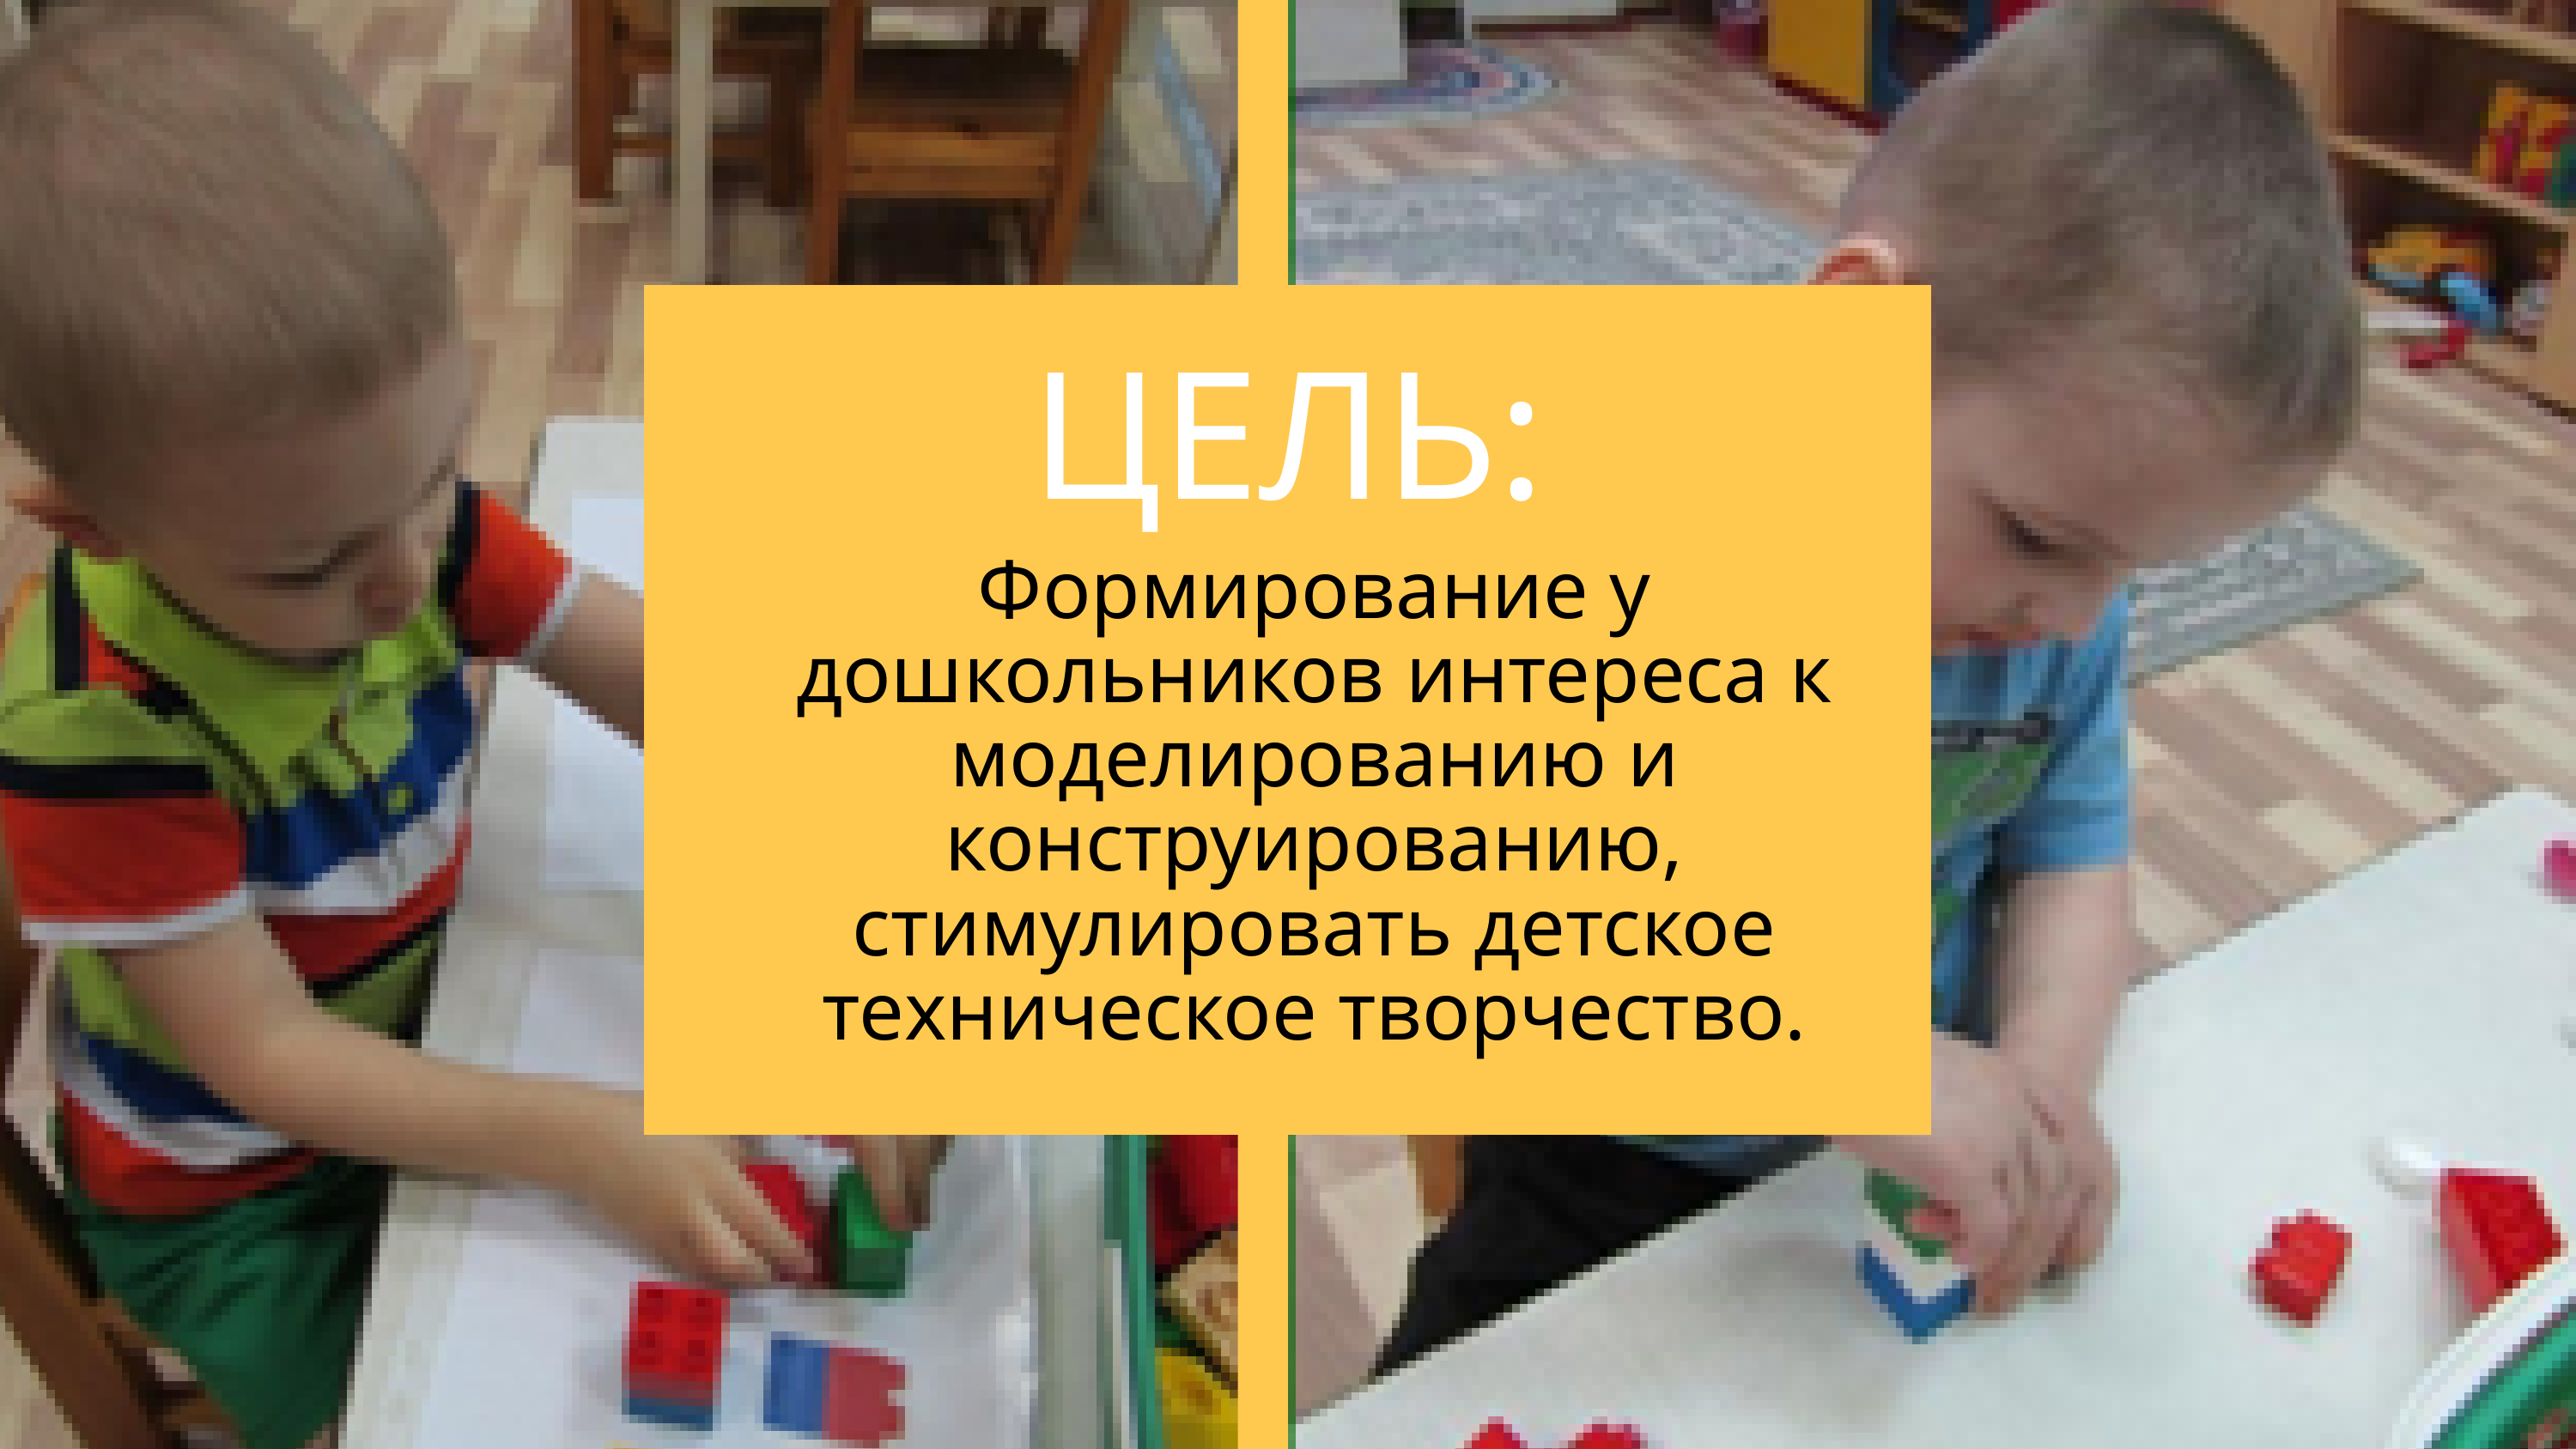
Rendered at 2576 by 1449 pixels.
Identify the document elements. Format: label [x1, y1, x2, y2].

text_box [644, 284, 1932, 1136]
text_box [0, 0, 1238, 1449]
text_box [1287, 0, 2576, 1449]
